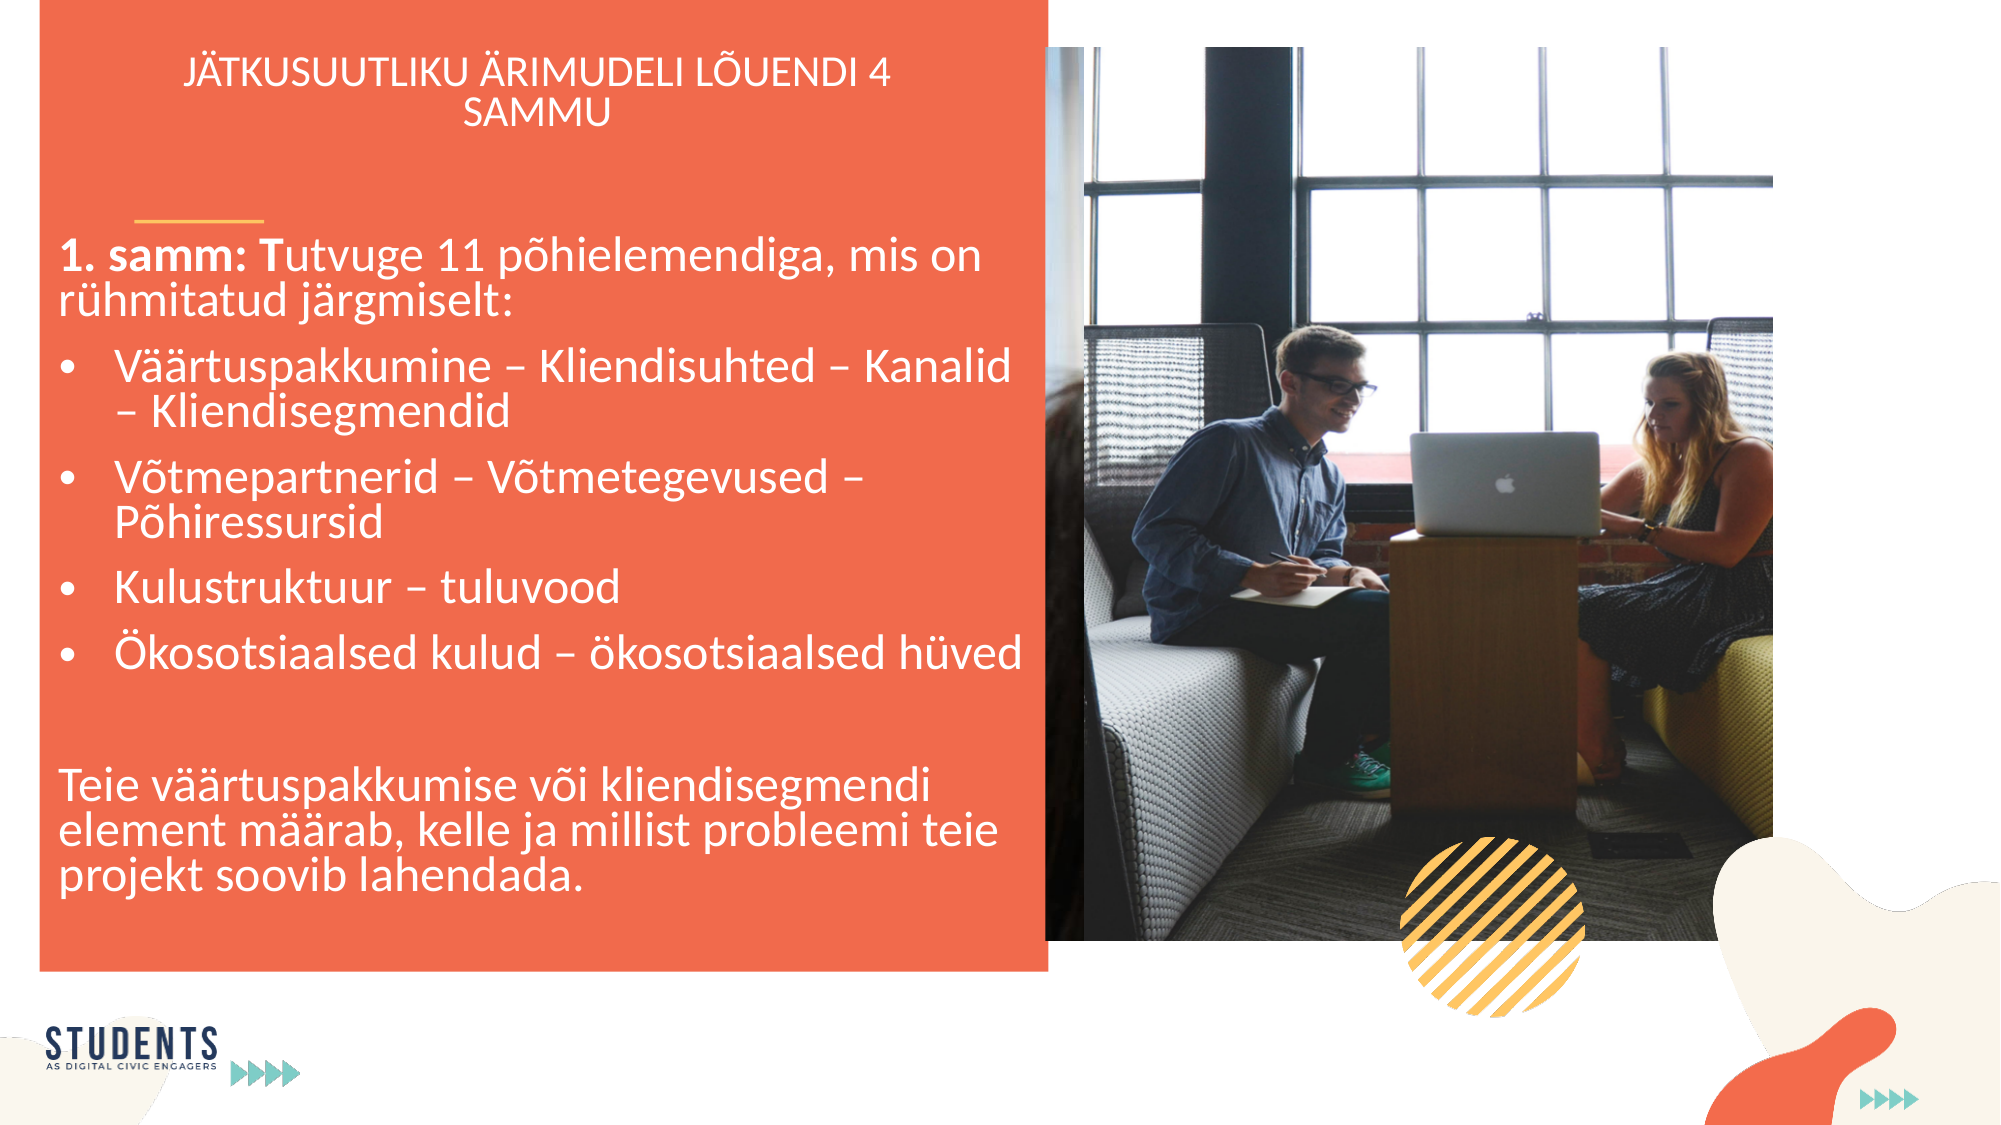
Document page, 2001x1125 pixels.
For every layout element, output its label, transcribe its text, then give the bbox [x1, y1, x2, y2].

picture [1045, 47, 2000, 1125]
list 1. samm: Tutvuge 11 põhielemendiga, mis on rühmitatud järgmiselt: Väärtuspakkumine – Kliendisuhted – Kanalid – Kliendisegmendid Võtmepartnerid – Võtmetegevused – Põhiressursid Kulustruktuur – tuluvood Ökosotsiaalsed kulud – ökosotsiaalsed hüved Teie väärtuspakkumise või kliendisegmendi element määrab, kelle ja millist probleemi teie projekt soovib lahendada. [43, 227, 1046, 971]
list JÄTKUSUUTLIKU ÄRIMUDELI LÕUENDI 4 SAMMU [120, 47, 955, 145]
picture [0, 1016, 304, 1125]
